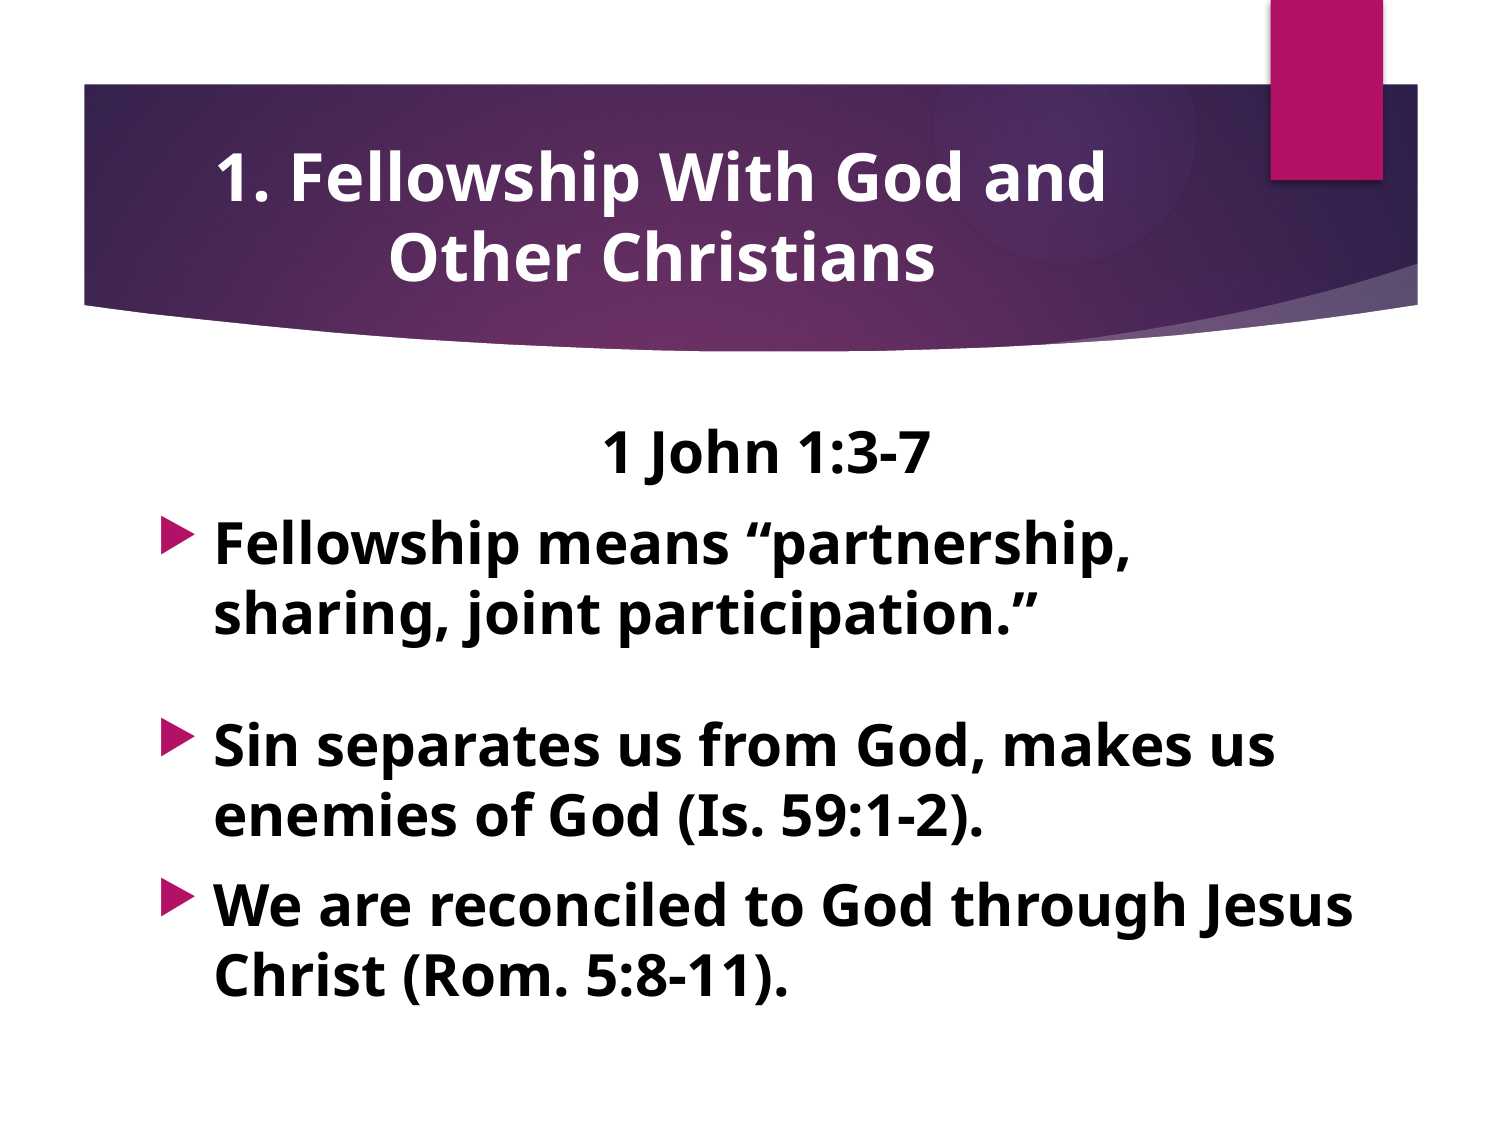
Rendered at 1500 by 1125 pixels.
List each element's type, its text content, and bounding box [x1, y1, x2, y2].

list 1 John 1:3-7 Fellowship means “partnership, sharing, joint participation.” Sin separates us from God, makes us enemies of God (Is. 59:1-2). We are reconciled to God through Jesus Christ (Rom. 5:8-11). [141, 408, 1392, 1061]
title 1. Fellowship With God and Other Christians [142, 130, 1183, 300]
